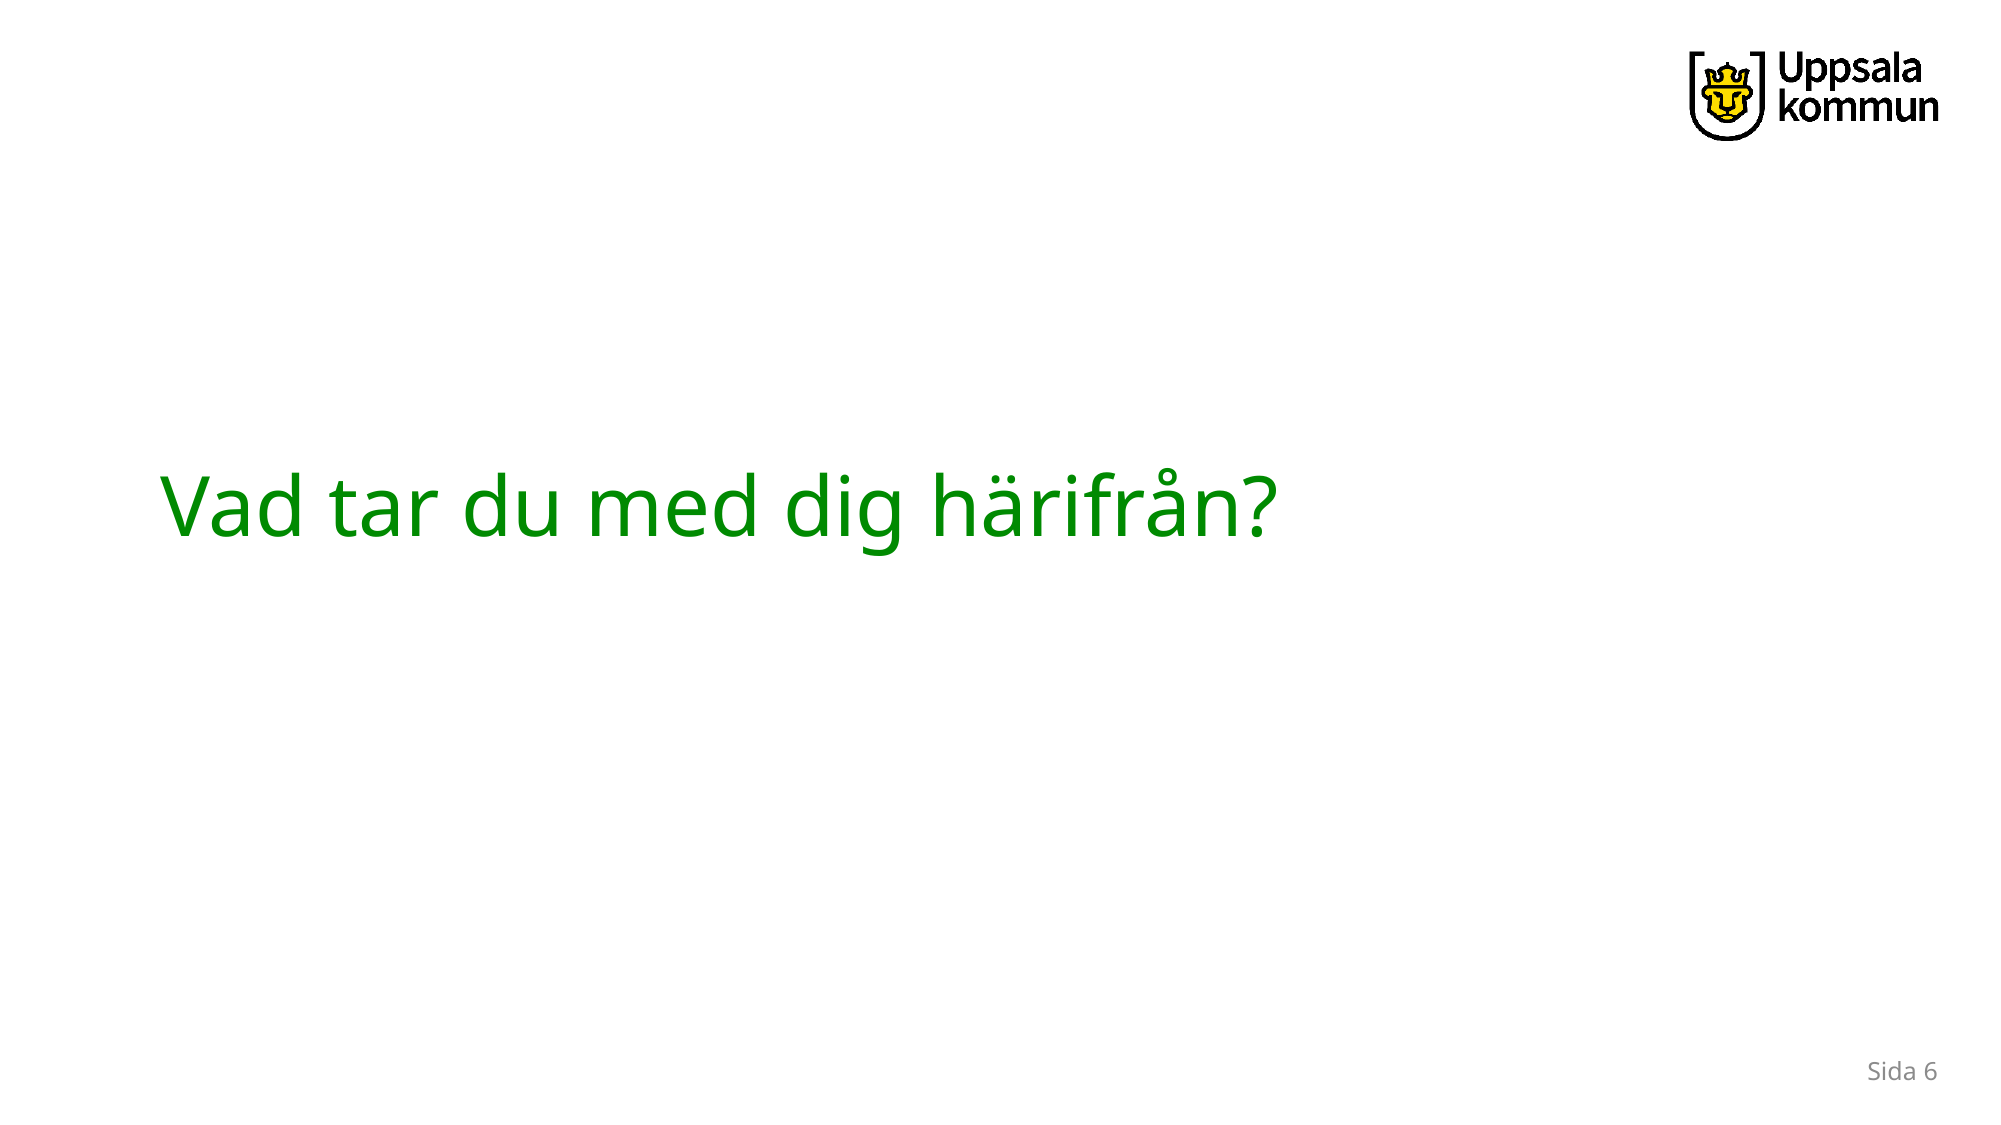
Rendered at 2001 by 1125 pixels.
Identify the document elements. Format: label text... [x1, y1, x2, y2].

picture [1674, 36, 1953, 156]
slide_number Sida 6 [1502, 1042, 1953, 1103]
title Vad tar du med dig härifrån? [145, 356, 1683, 563]
